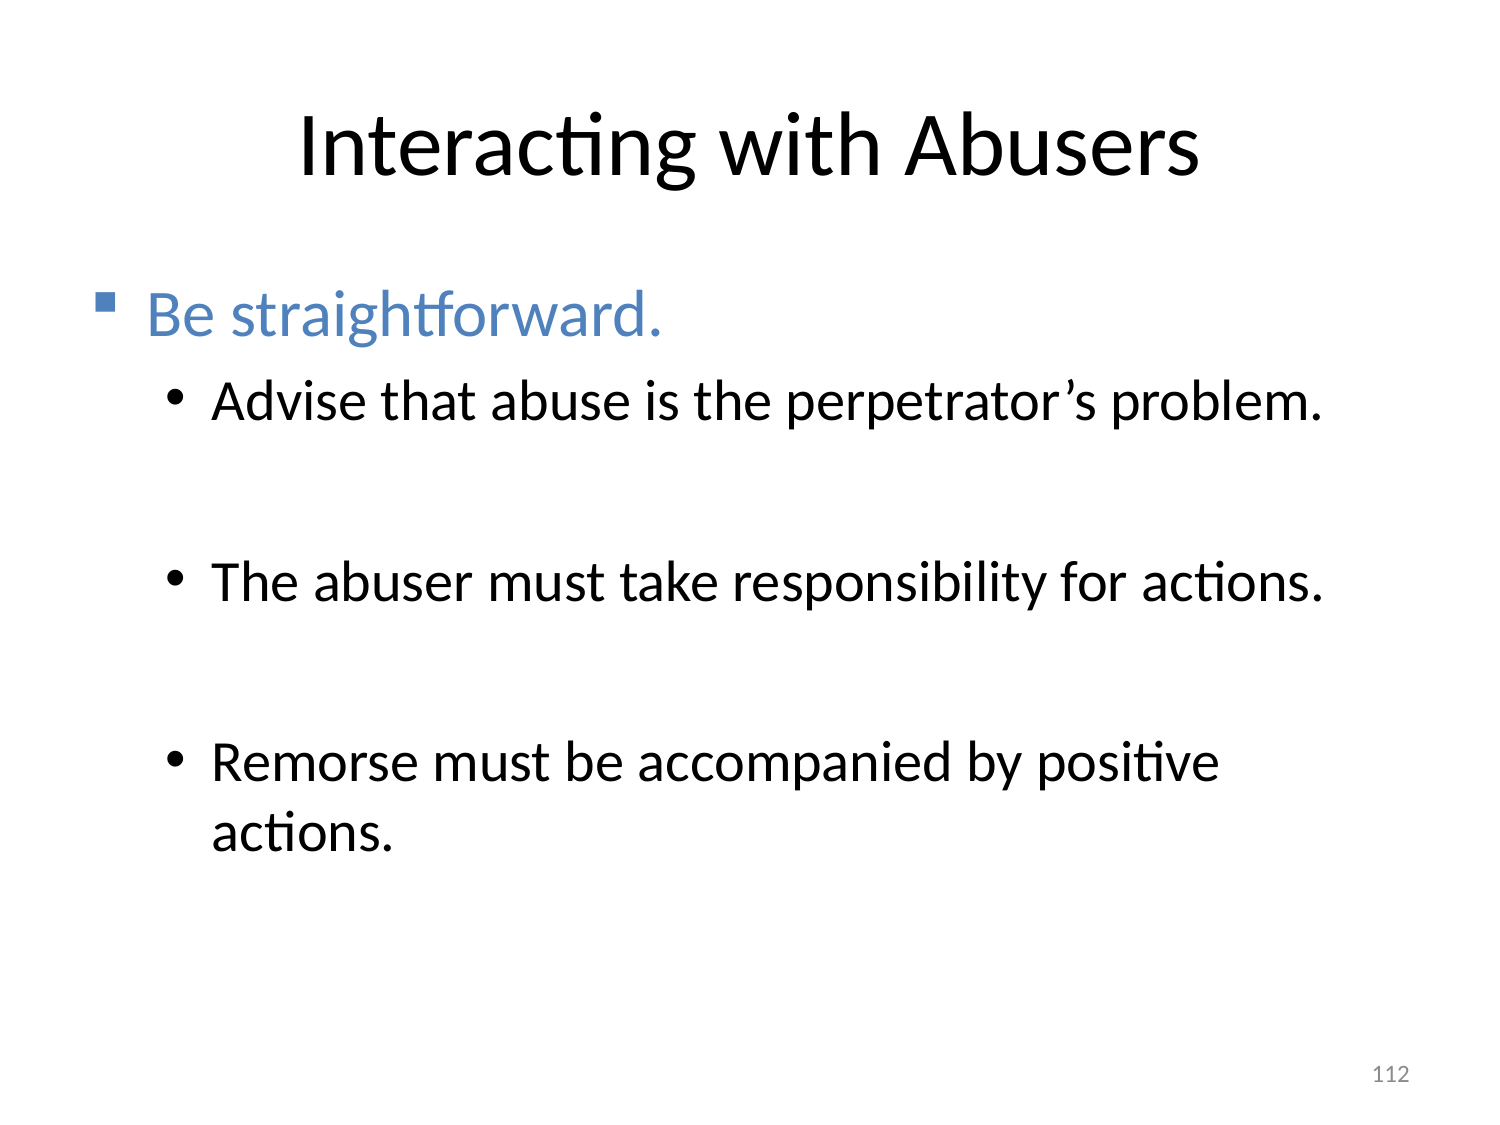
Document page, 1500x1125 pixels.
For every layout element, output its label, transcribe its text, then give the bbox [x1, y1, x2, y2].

list Be straightforward. Advise that abuse is the perpetrator’s problem. The abuser must take responsibility for actions. Remorse must be accompanied by positive actions. [75, 262, 1425, 1005]
slide_number 112 [1074, 1042, 1425, 1103]
title Interacting with Abusers [75, 45, 1425, 233]
